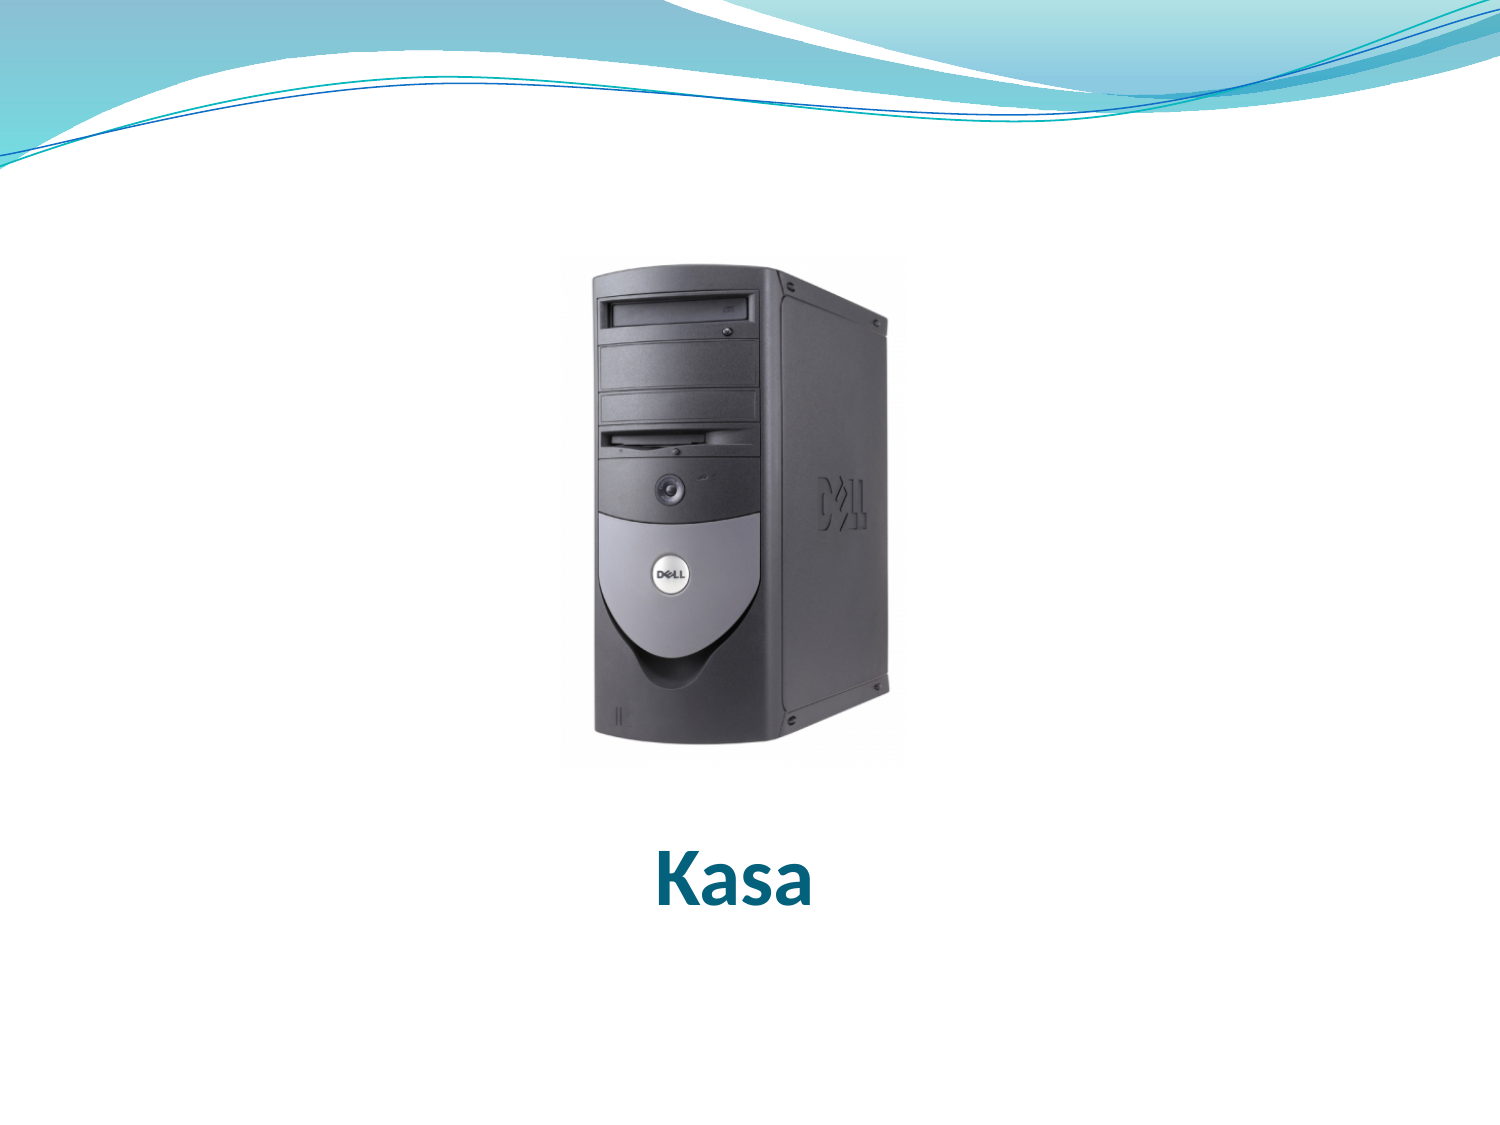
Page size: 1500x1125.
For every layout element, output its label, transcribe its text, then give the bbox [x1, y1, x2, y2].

picture [560, 255, 906, 768]
title Kasa [655, 803, 987, 922]
